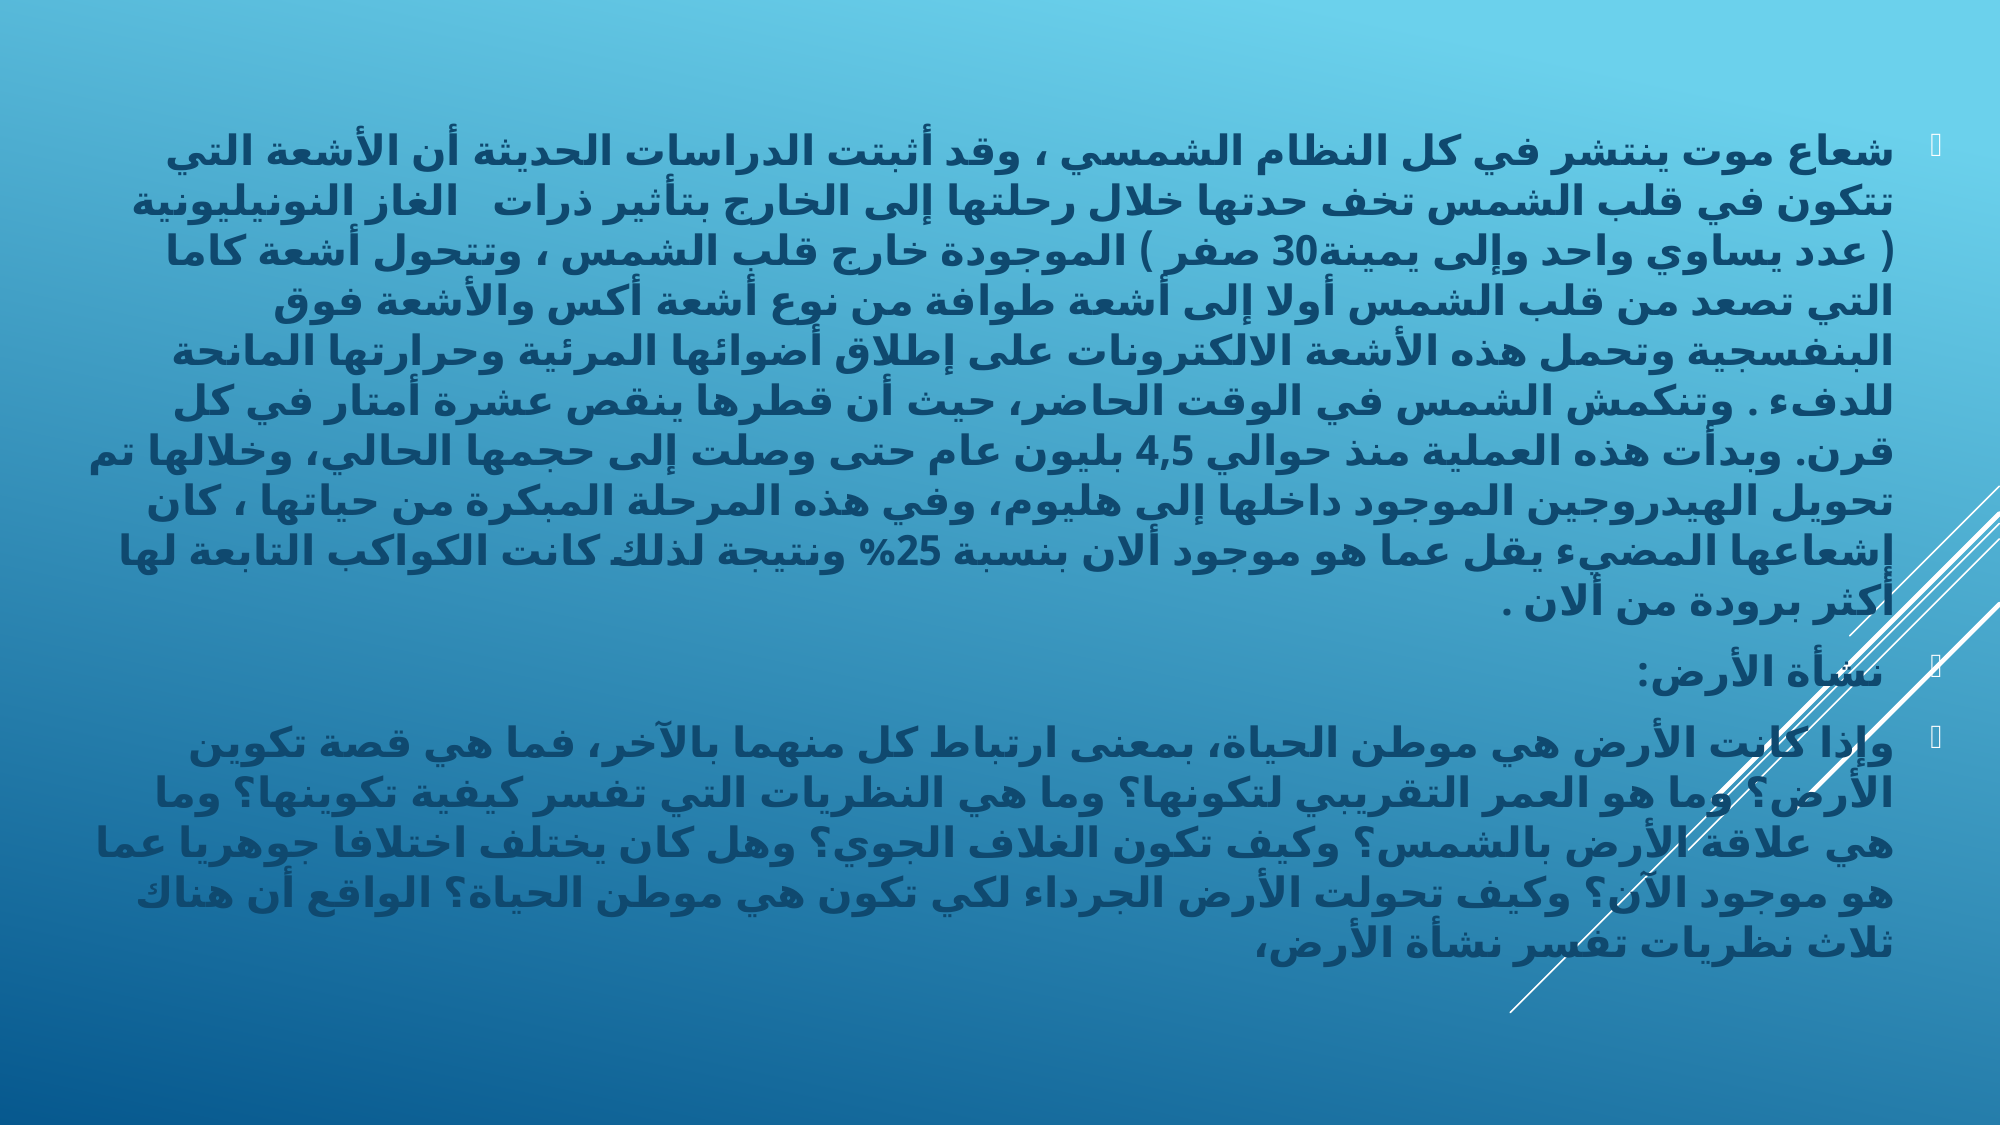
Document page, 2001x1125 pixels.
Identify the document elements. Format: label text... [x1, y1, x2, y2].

list شعاع موت ينتشر في كل النظام الشمسي ، وقد أثبتت الدراسات الحديثة أن الأشعة التي تتكون في قلب الشمس تخف حدتها خلال رحلتها إلى الخارج بتأثير ذرات الغاز النونيليونية ( عدد يساوي واحد وإلى يمينة30 صفر ) الموجودة خارج قلب الشمس ، وتتحول أشعة كاما التي تصعد من قلب الشمس أولا إلى أشعة طوافة من نوع أشعة أكس والأشعة فوق البنفسجية وتحمل هذه الأشعة الالكترونات على إطلاق أضوائها المرئية وحرارتها المانحة للدفء . وتنكمش الشمس في الوقت الحاضر، حيث أن قطرها ينقص عشرة أمتار في كل قرن. وبدأت هذه العملية منذ حوالي 4,5 بليون عام حتى وصلت إلى حجمها الحالي، وخلالها تم تحويل الهيدروجين الموجود داخلها إلى هليوم، وفي هذه المرحلة المبكرة من حياتها ، كان إشعاعها المضيء يقل عما هو موجود ألان بنسبة 25% ونتيجة لذلك كانت الكواكب التابعة لها أكثر برودة من ألان . نشأة الأرض: وإذا كانت الأرض هي موطن الحياة، بمعنى ارتباط كل منهما بالآخر، فما هي قصة تكوين الأرض؟ وما هو العمر التقريبي لتكونها؟ وما هي النظريات التي تفسر كيفية تكوينها؟ وما هي علاقة الأرض بالشمس؟ وكيف تكون الغلاف الجوي؟ وهل كان يختلف اختلافا جوهريا عما هو موجود الآن؟ وكيف تحولت الأرض الجرداء لكي تكون هي موطن الحياة؟ الواقع أن هناك ثلاث نظريات تفسر نشأة الأرض، [61, 112, 1958, 1048]
